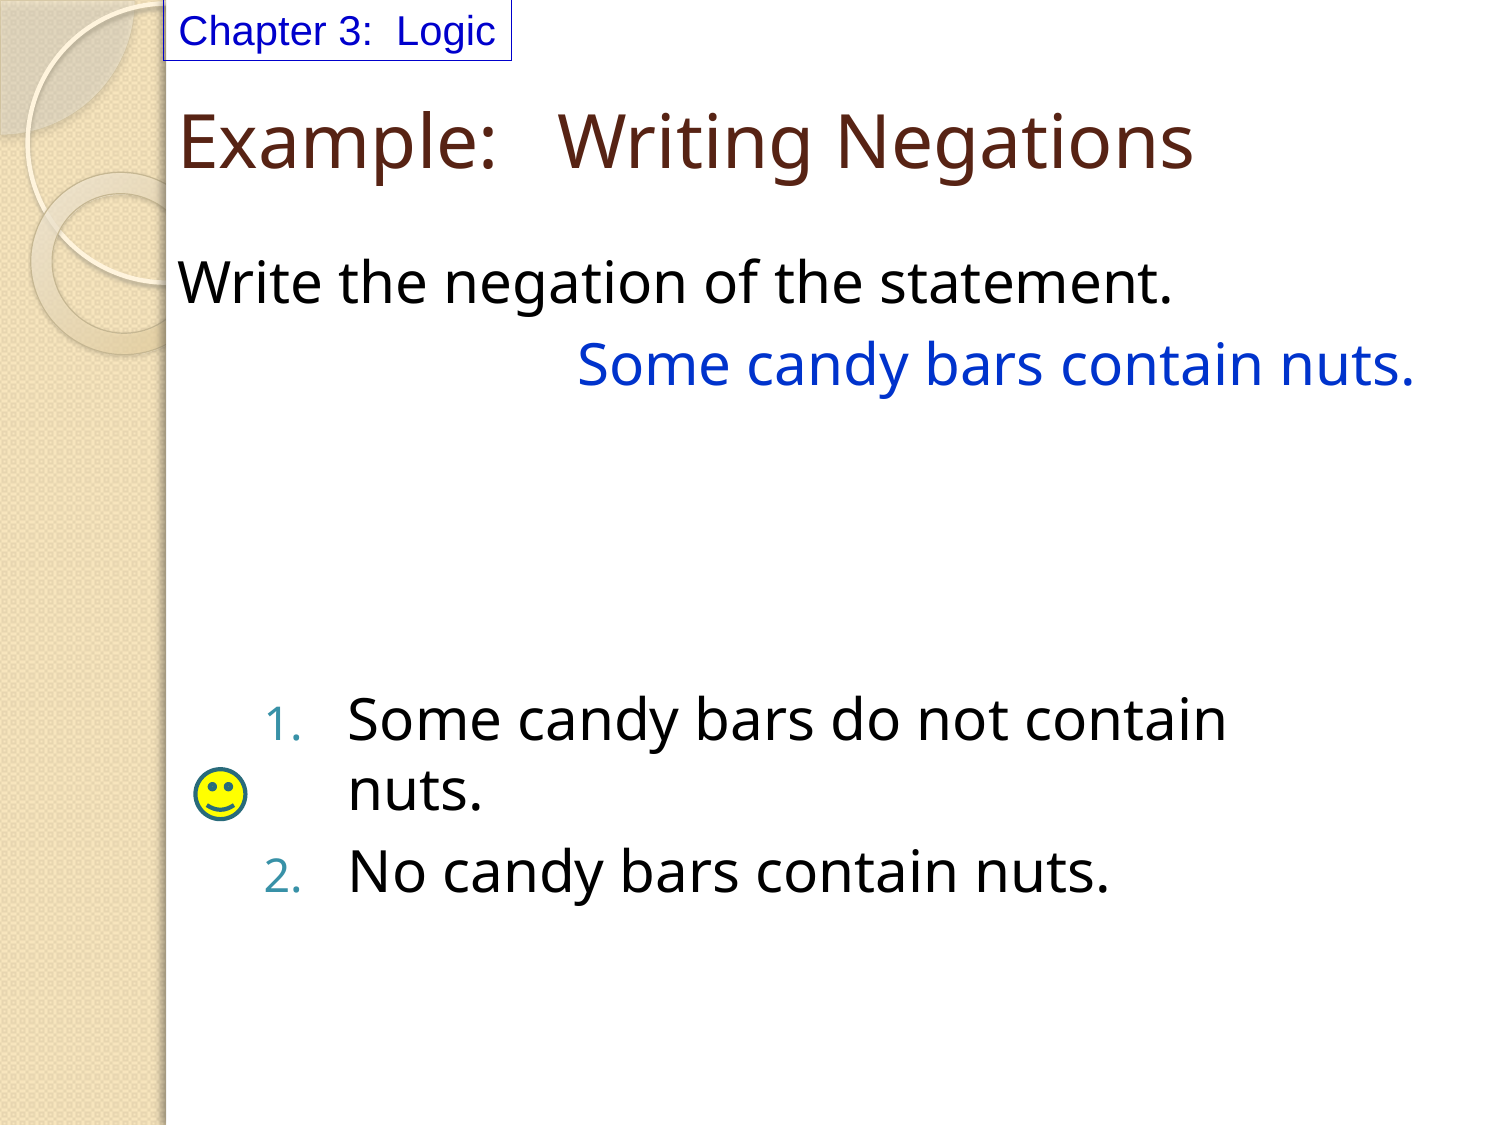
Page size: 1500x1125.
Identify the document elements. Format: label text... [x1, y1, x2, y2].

text_box Chapter 3: Logic [163, 0, 512, 61]
title Example: Writing Negations [162, 45, 1466, 233]
text_box Write the negation of the statement. Some candy bars contain nuts. [162, 237, 1500, 1088]
